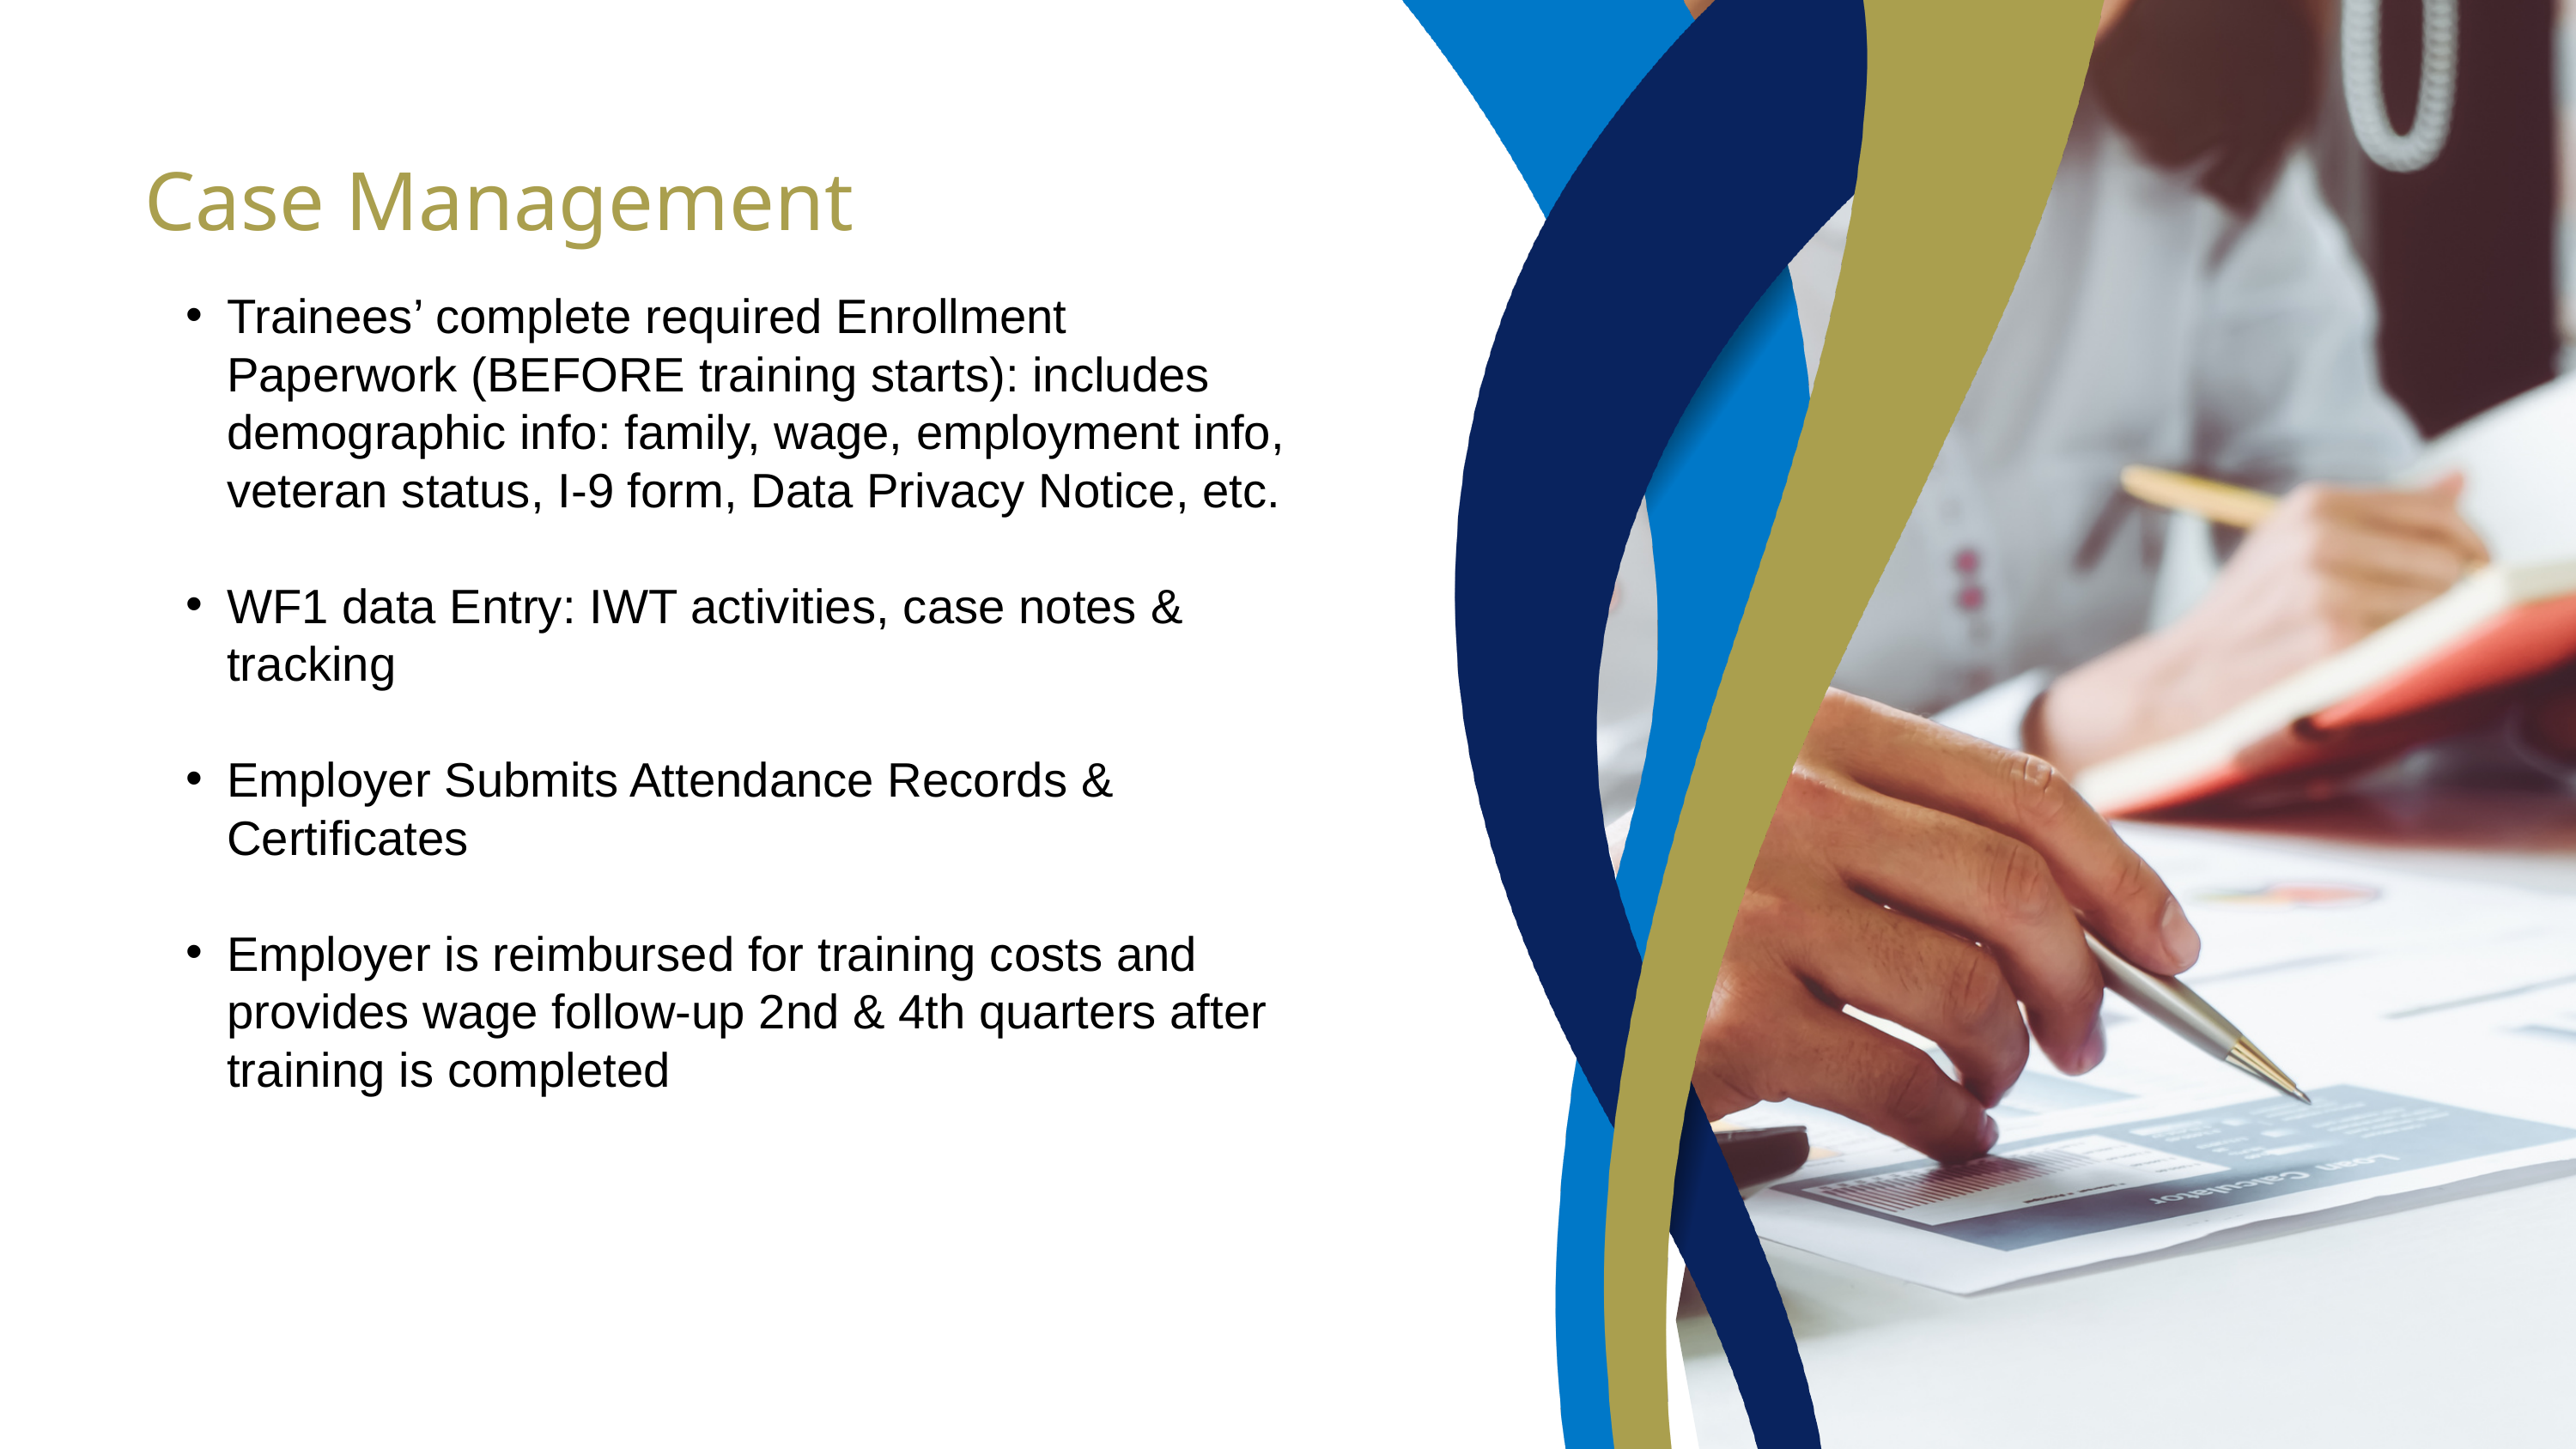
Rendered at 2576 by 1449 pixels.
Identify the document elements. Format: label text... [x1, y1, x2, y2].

text_box Trainees’ complete required Enrollment Paperwork (BEFORE training starts): includes demographic info: family, wage, employment info, veteran status, I-9 form, Data Privacy Notice, etc. WF1 data Entry: IWT activities, case notes & tracking Employer Submits Attendance Records & Certificates Employer is reimbursed for training costs and provides wage follow-up 2nd & 4th quarters after training is completed [144, 285, 1309, 1213]
text_box [1335, 0, 1564, 1449]
title Case Management [144, 134, 1309, 285]
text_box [1570, 0, 2576, 1449]
